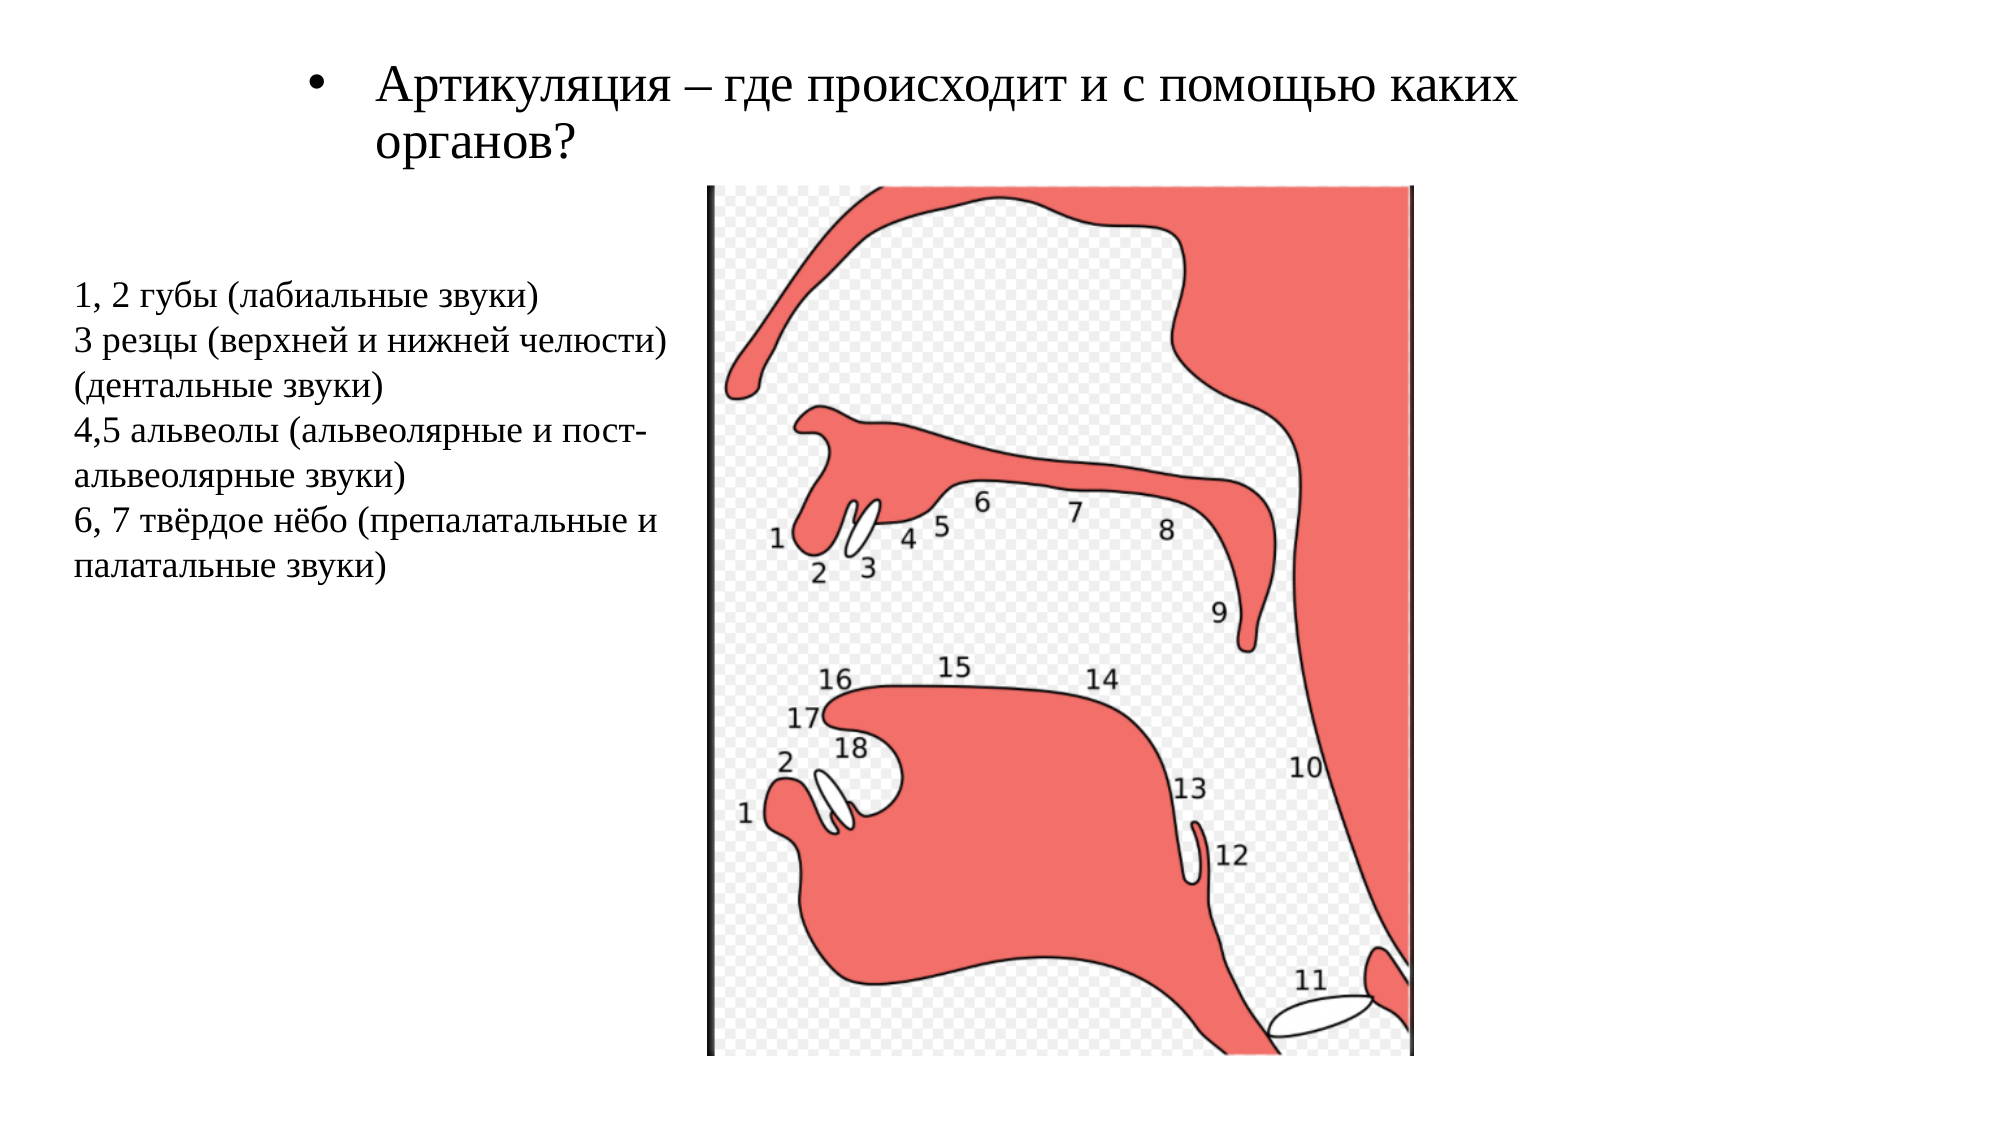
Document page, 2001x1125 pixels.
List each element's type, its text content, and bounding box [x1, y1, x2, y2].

list Артикуляция – где происходит и с помощью каких органов? [292, 48, 1697, 229]
text_box 1, 2 губы (лабиальные звуки) 3 резцы (верхней и нижней челюсти) (дентальные звуки) 4,5 альвеолы (альвеолярные и пост- альвеолярные звуки) 6, 7 твёрдое нёбо (препалатальные и палатальные звуки) [59, 262, 683, 593]
picture [706, 183, 1414, 1056]
